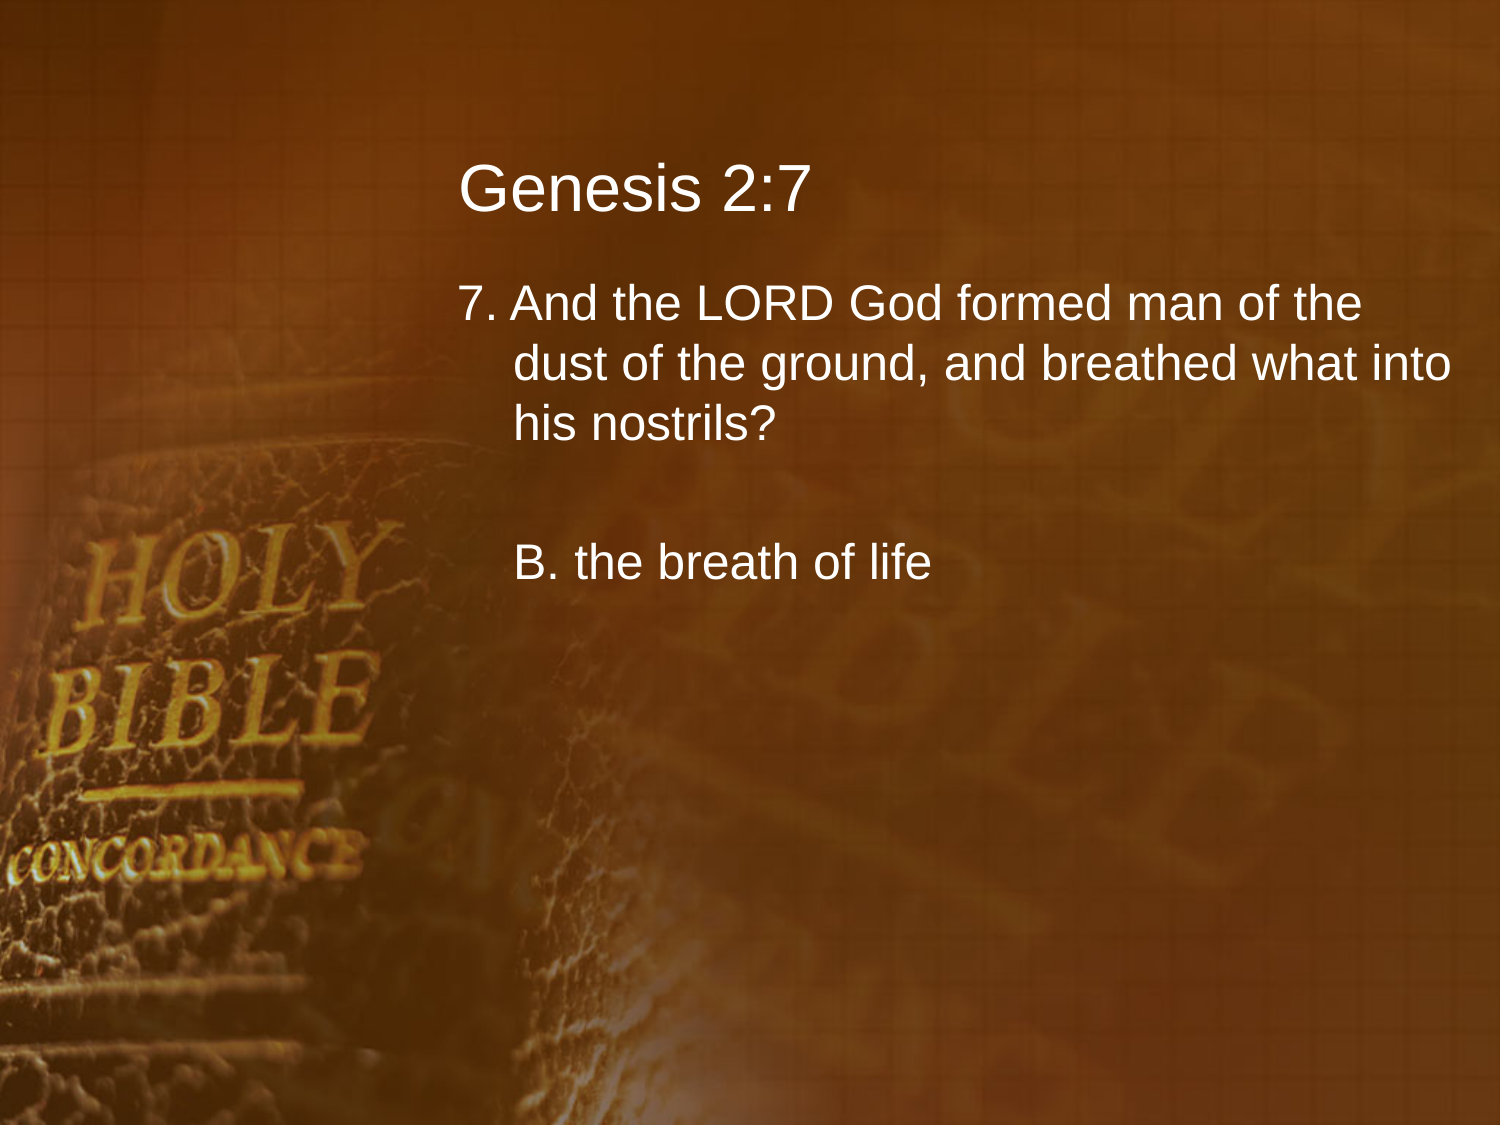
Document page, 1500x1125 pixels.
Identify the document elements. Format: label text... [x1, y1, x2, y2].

title Genesis 2:7 [443, 44, 1480, 233]
picture [0, 0, 1500, 1125]
list 7. And the LORD God formed man of the dust of the ground, and breathed what into his nostrils? B. the breath of life [441, 262, 1480, 1006]
